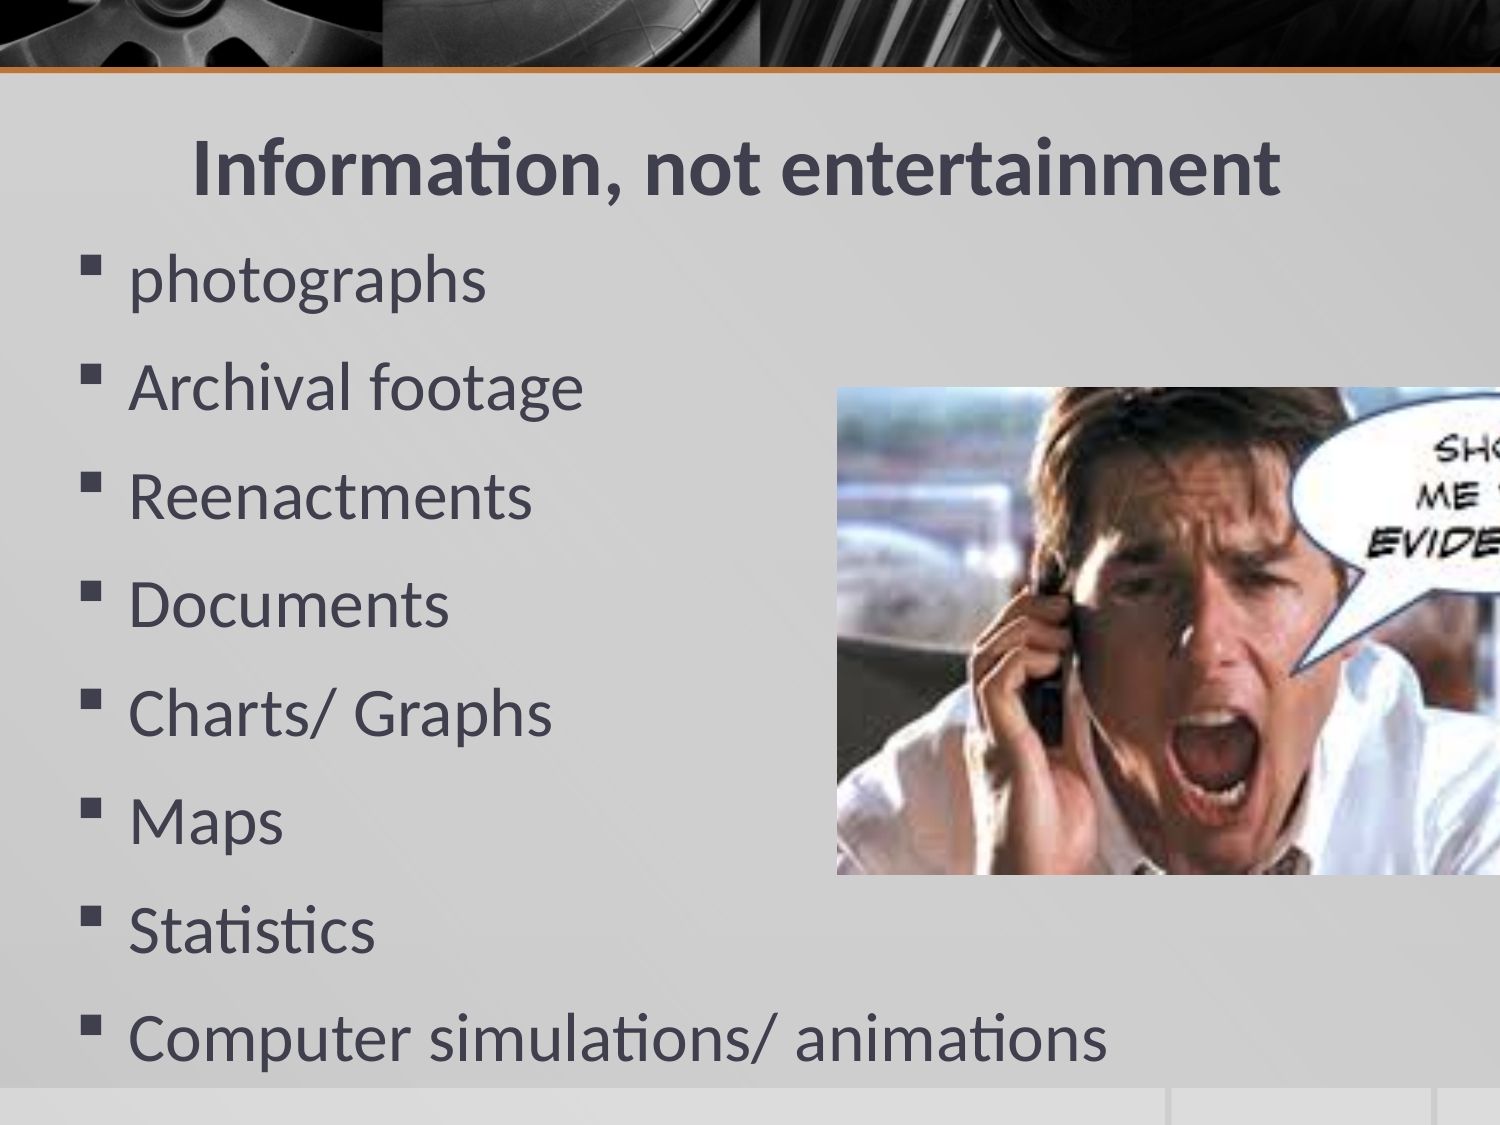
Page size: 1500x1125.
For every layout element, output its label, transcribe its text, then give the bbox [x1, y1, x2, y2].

picture [837, 387, 1500, 876]
title Information, not entertainment [62, 87, 1413, 238]
picture [0, 0, 1500, 67]
list photographs Archival footage Reenactments Documents Charts/ Graphs Maps Statistics Computer simulations/ animations [75, 224, 1425, 1088]
